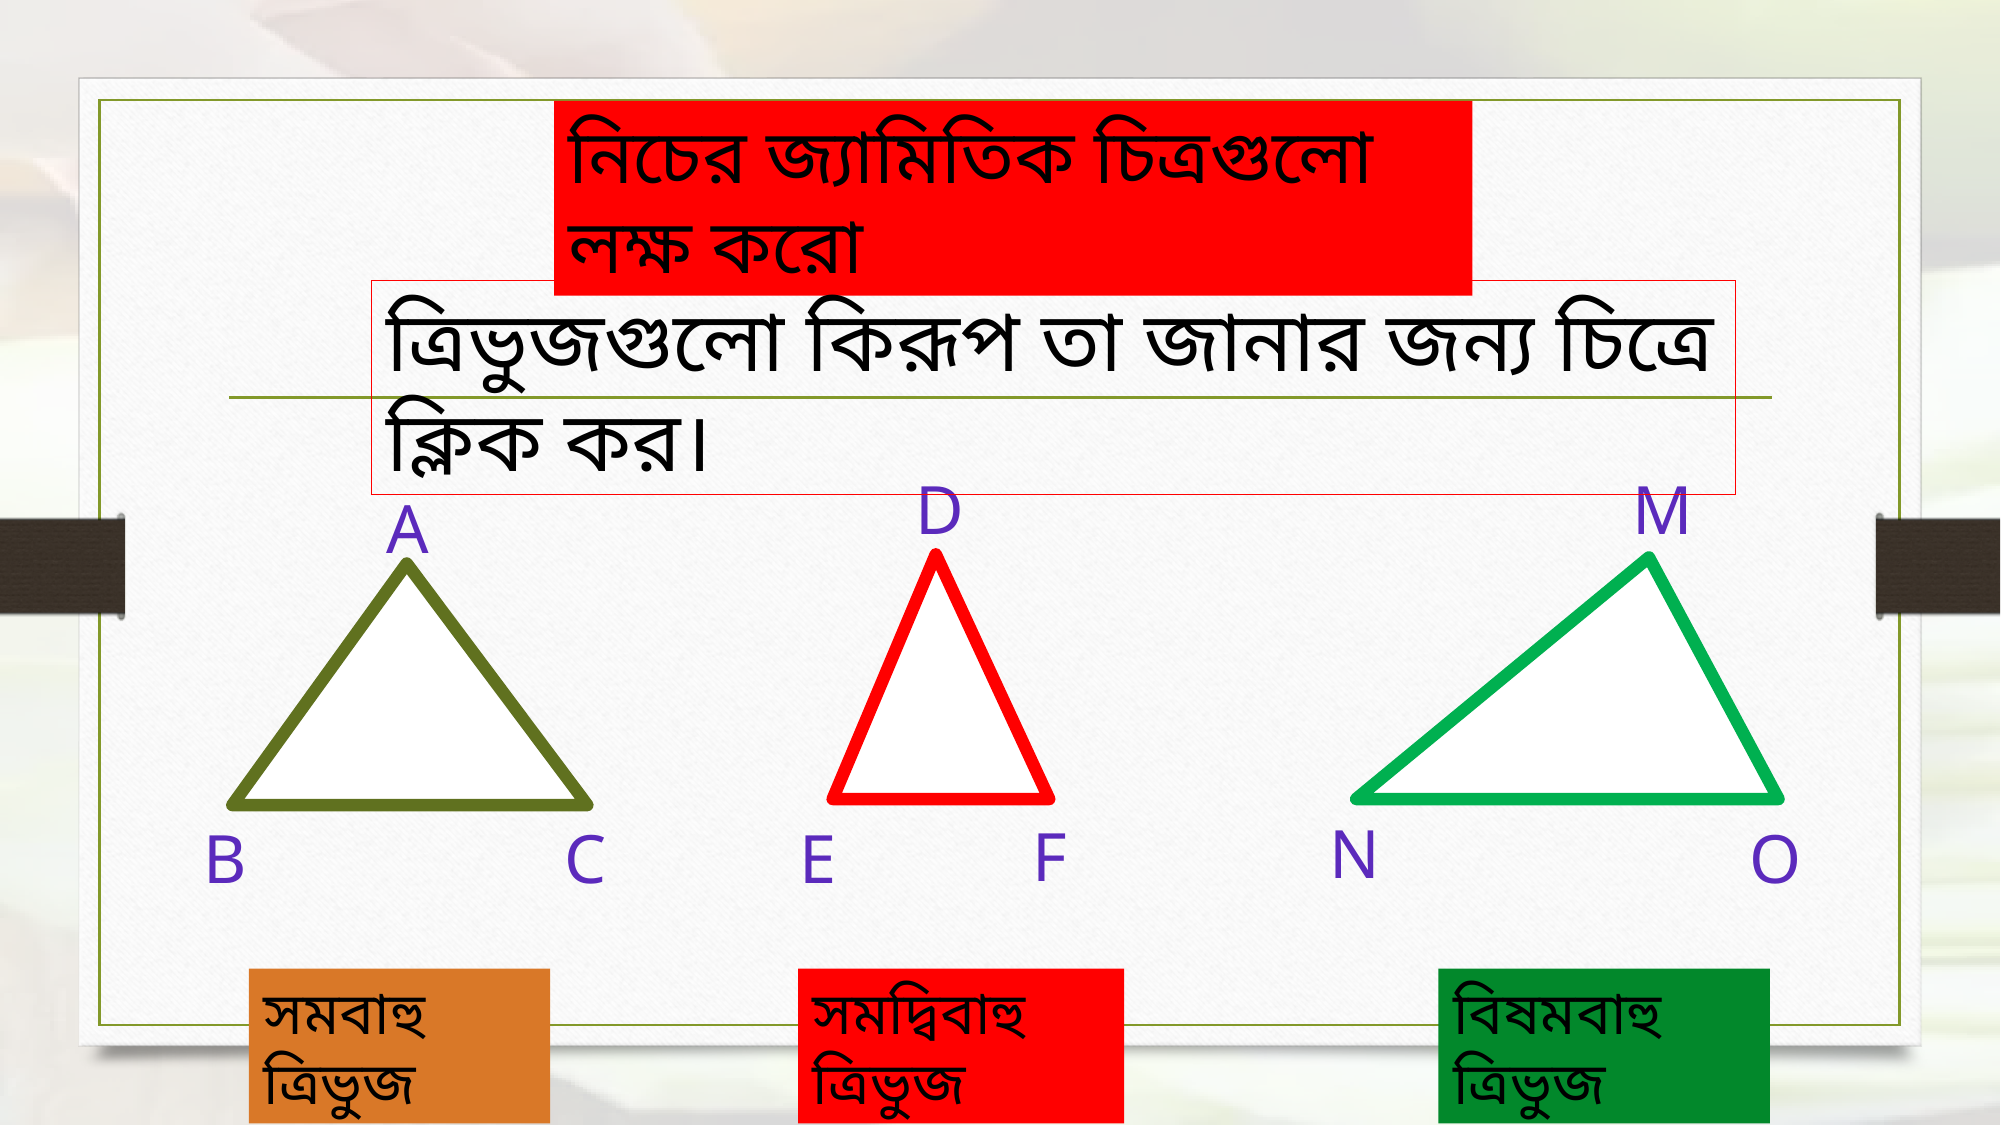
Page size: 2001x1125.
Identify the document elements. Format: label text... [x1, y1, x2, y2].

text_box D [901, 495, 971, 555]
text_box E [784, 809, 854, 904]
text_box F [1017, 806, 1087, 902]
text_box A [371, 495, 442, 574]
text_box [231, 574, 589, 807]
text_box [831, 555, 1051, 801]
text_box N [1314, 804, 1385, 900]
text_box । [1354, 556, 1780, 801]
picture [0, 0, 2001, 1125]
text_box নিচের জ্যামিতিক চিত্রগুলো লক্ষ করো [554, 100, 1473, 280]
text_box C [549, 809, 619, 905]
text_box সমদ্বিবাহু ত্রিভুজ [798, 968, 1125, 1124]
text_box বিষমবাহু ত্রিভুজ [1438, 968, 1770, 1124]
text_box O [1735, 809, 1805, 905]
text_box M [1617, 495, 1687, 555]
text_box সমবাহু ত্রিভুজ [248, 968, 551, 1124]
text_box B [188, 809, 258, 905]
text_box ত্রিভুজগুলো কিরূপ তা জানার জন্য চিত্রে ক্লিক কর। [371, 280, 1736, 495]
